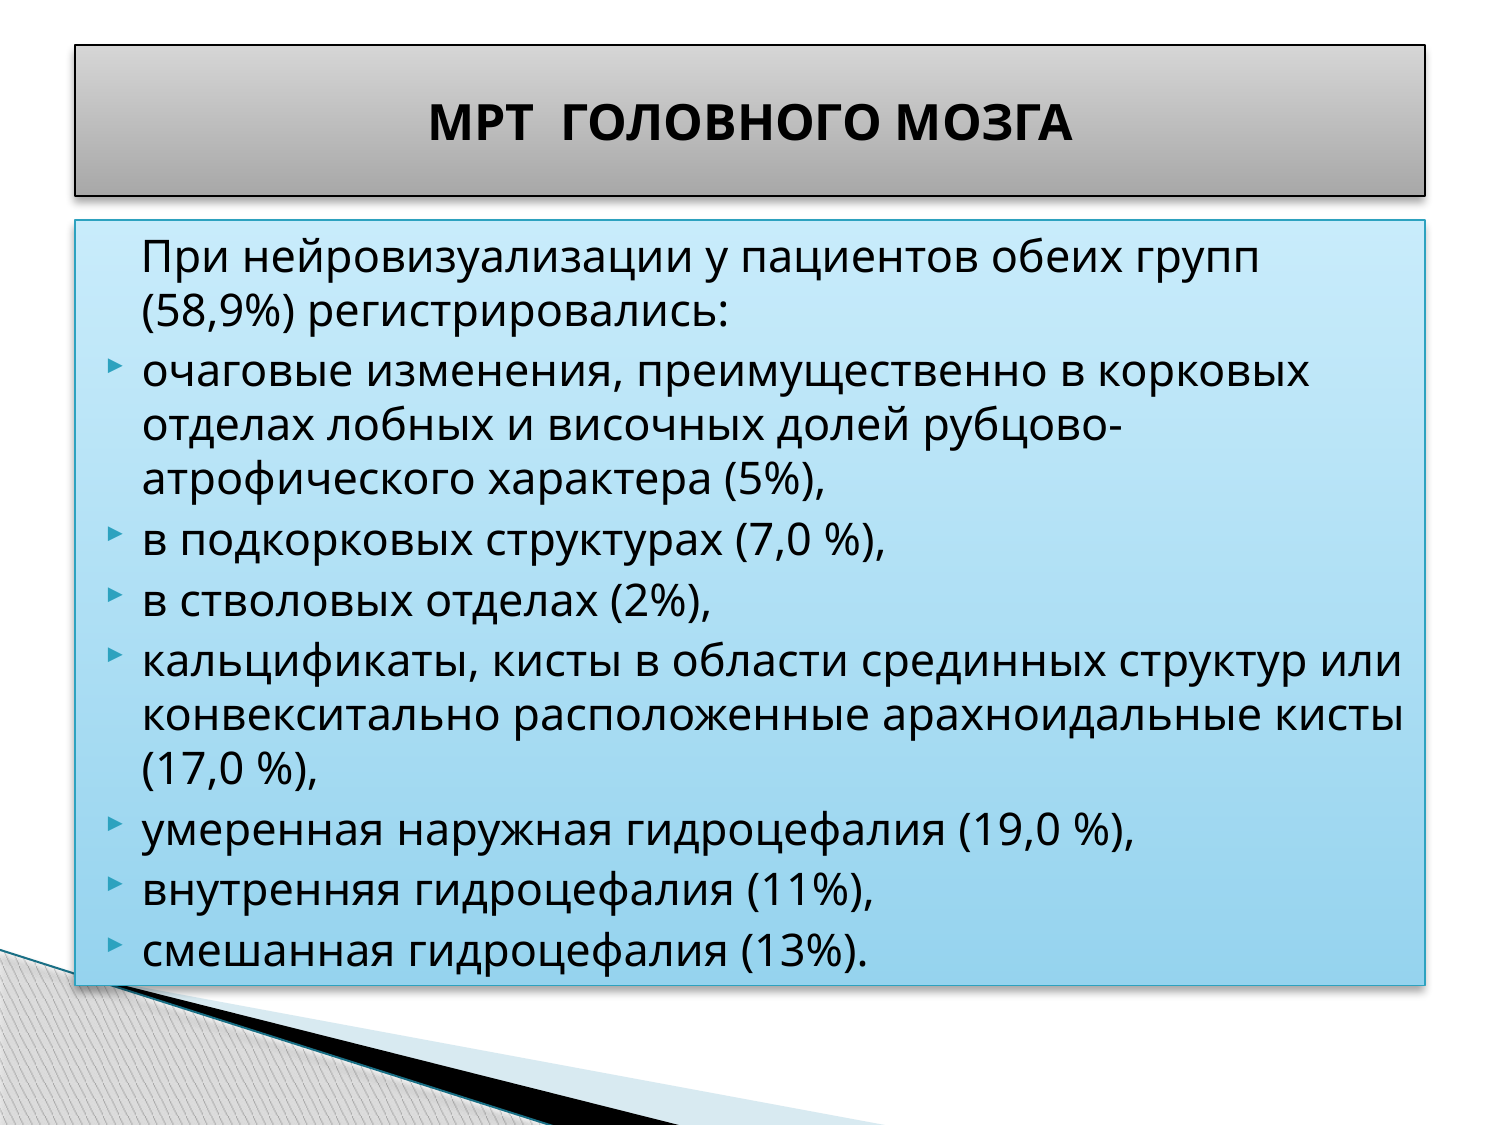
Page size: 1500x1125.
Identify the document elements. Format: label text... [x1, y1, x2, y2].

list При нейровизуализации у пациентов обеих групп (58,9%) регистрировались: очаговые изменения, преимущественно в корковых отделах лобных и височных долей рубцово-атрофического характера (5%), в подкорковых структурах (7,0 %), в стволовых отделах (2%), кальцификаты, кисты в области срединных структур или конвекситально расположенные арахноидальные кисты (17,0 %), умеренная наружная гидроцефалия (19,0 %), внутренняя гидроцефалия (11%), смешанная гидроцефалия (13%). [74, 219, 1426, 986]
title МРТ ГОЛОВНОГО МОЗГА [74, 44, 1426, 197]
